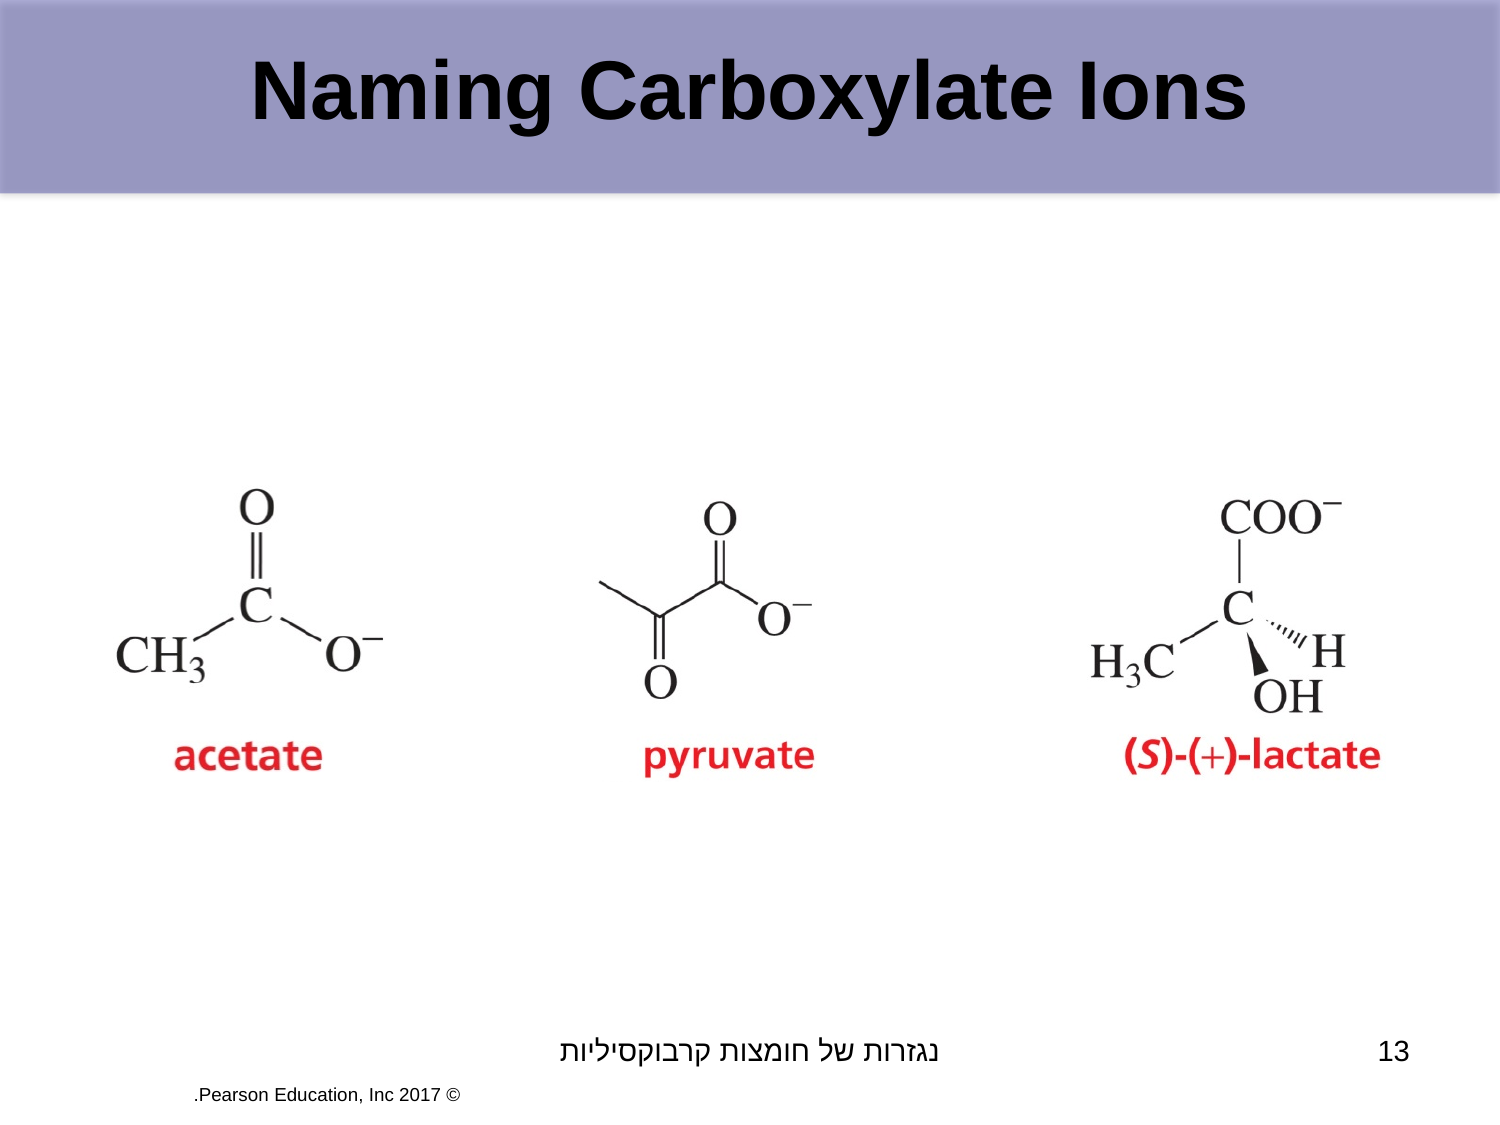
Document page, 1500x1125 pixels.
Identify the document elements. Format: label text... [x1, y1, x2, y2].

footer נגזרות של חומצות קרבוקסיליות [512, 1024, 988, 1103]
slide_number 13 [1074, 1024, 1426, 1103]
text_box Naming Carboxylate Ions [0, 28, 1500, 144]
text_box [113, 485, 1387, 782]
